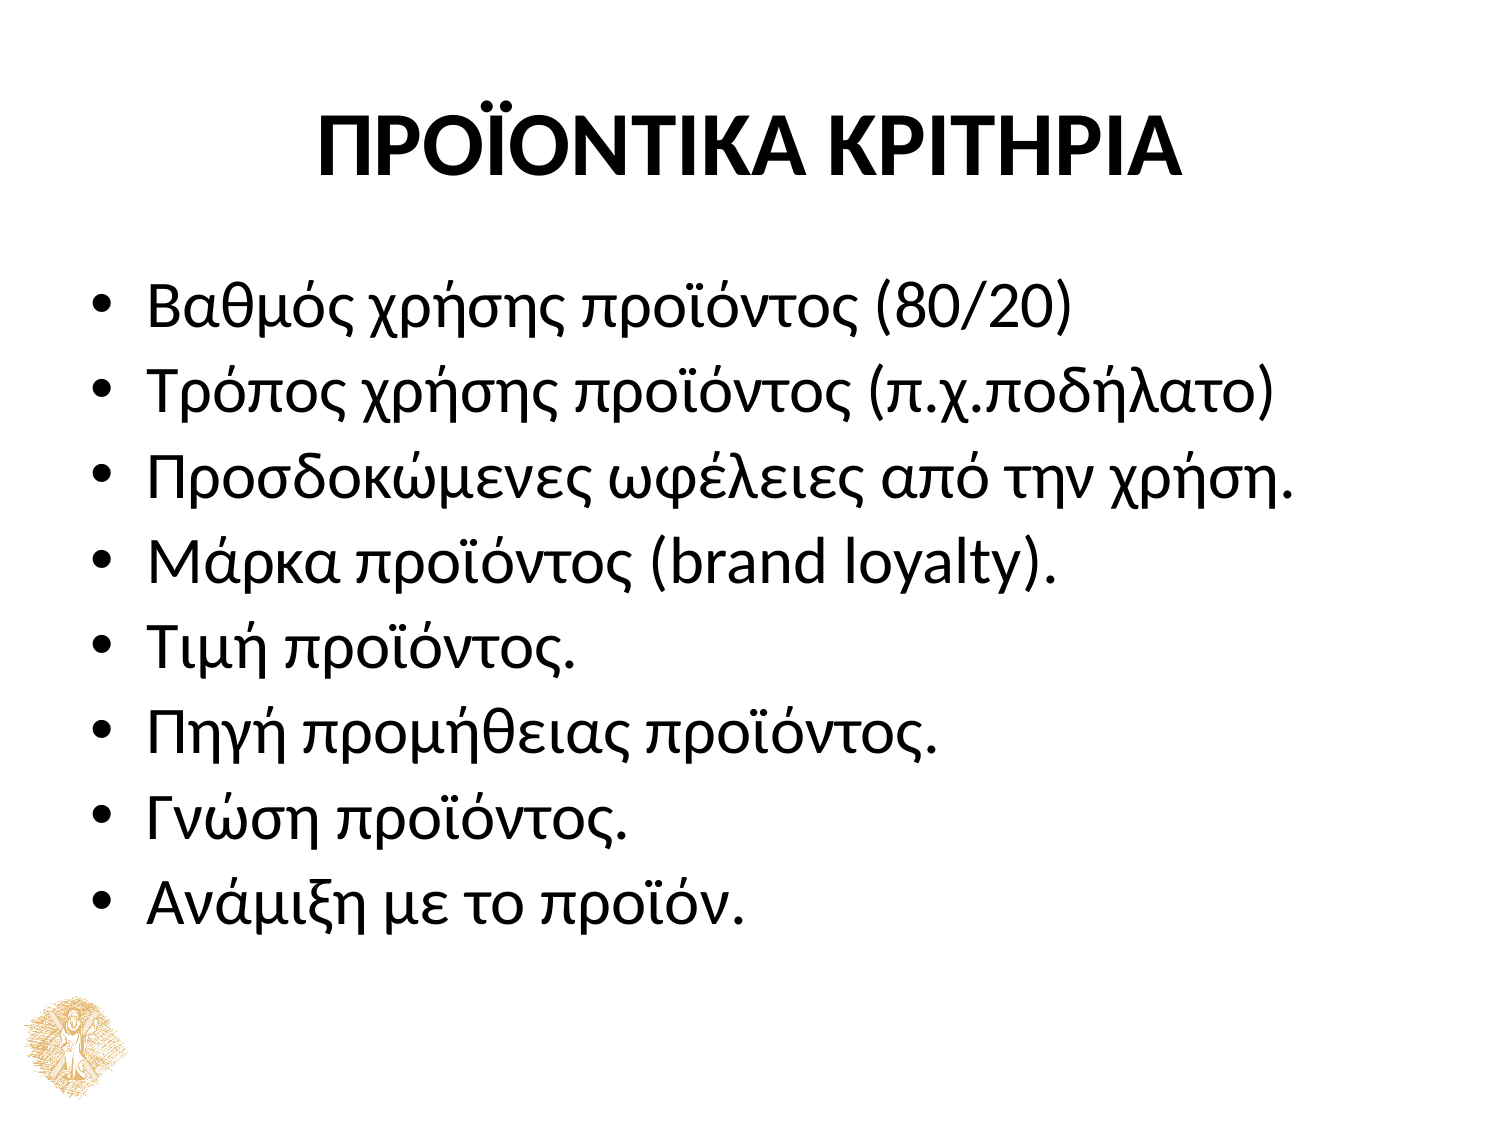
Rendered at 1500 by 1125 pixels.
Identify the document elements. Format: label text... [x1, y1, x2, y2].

title ΠΡΟΪΟΝΤΙΚΑ ΚΡΙΤΗΡΙΑ [75, 45, 1425, 233]
picture [17, 986, 137, 1103]
list Βαθμός χρήσης προϊόντος (80/20) Τρόπος χρήσης προϊόντος (π.χ.ποδήλατο) Προσδοκώμενες ωφέλειες από την χρήση. Μάρκα προϊόντος (brand loyalty). Τιμή προϊόντος. Πηγή προμήθειας προϊόντος. Γνώση προϊόντος. Ανάμιξη με το προϊόν. [75, 262, 1425, 1005]
